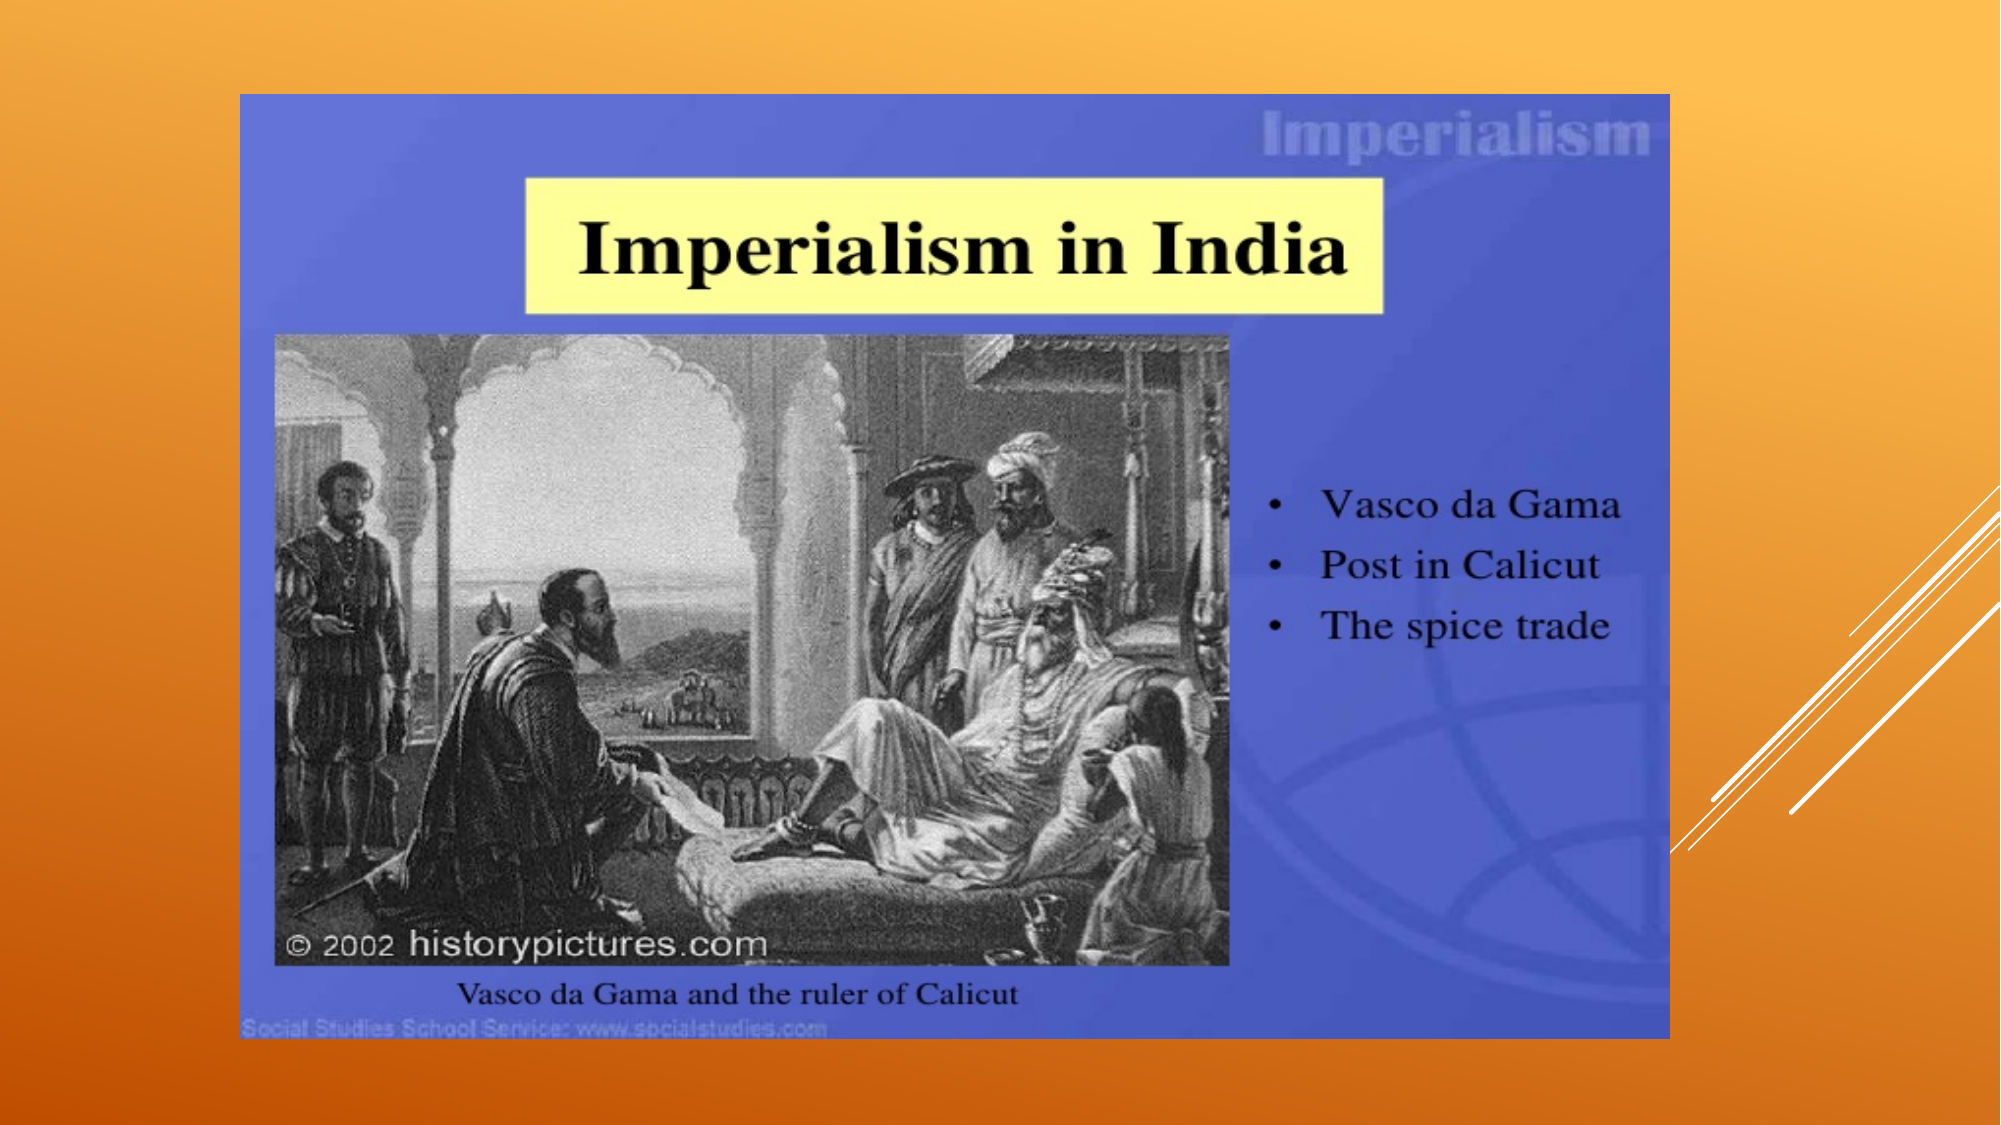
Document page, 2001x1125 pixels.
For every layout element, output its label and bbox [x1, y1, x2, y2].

picture [240, 94, 1671, 1040]
